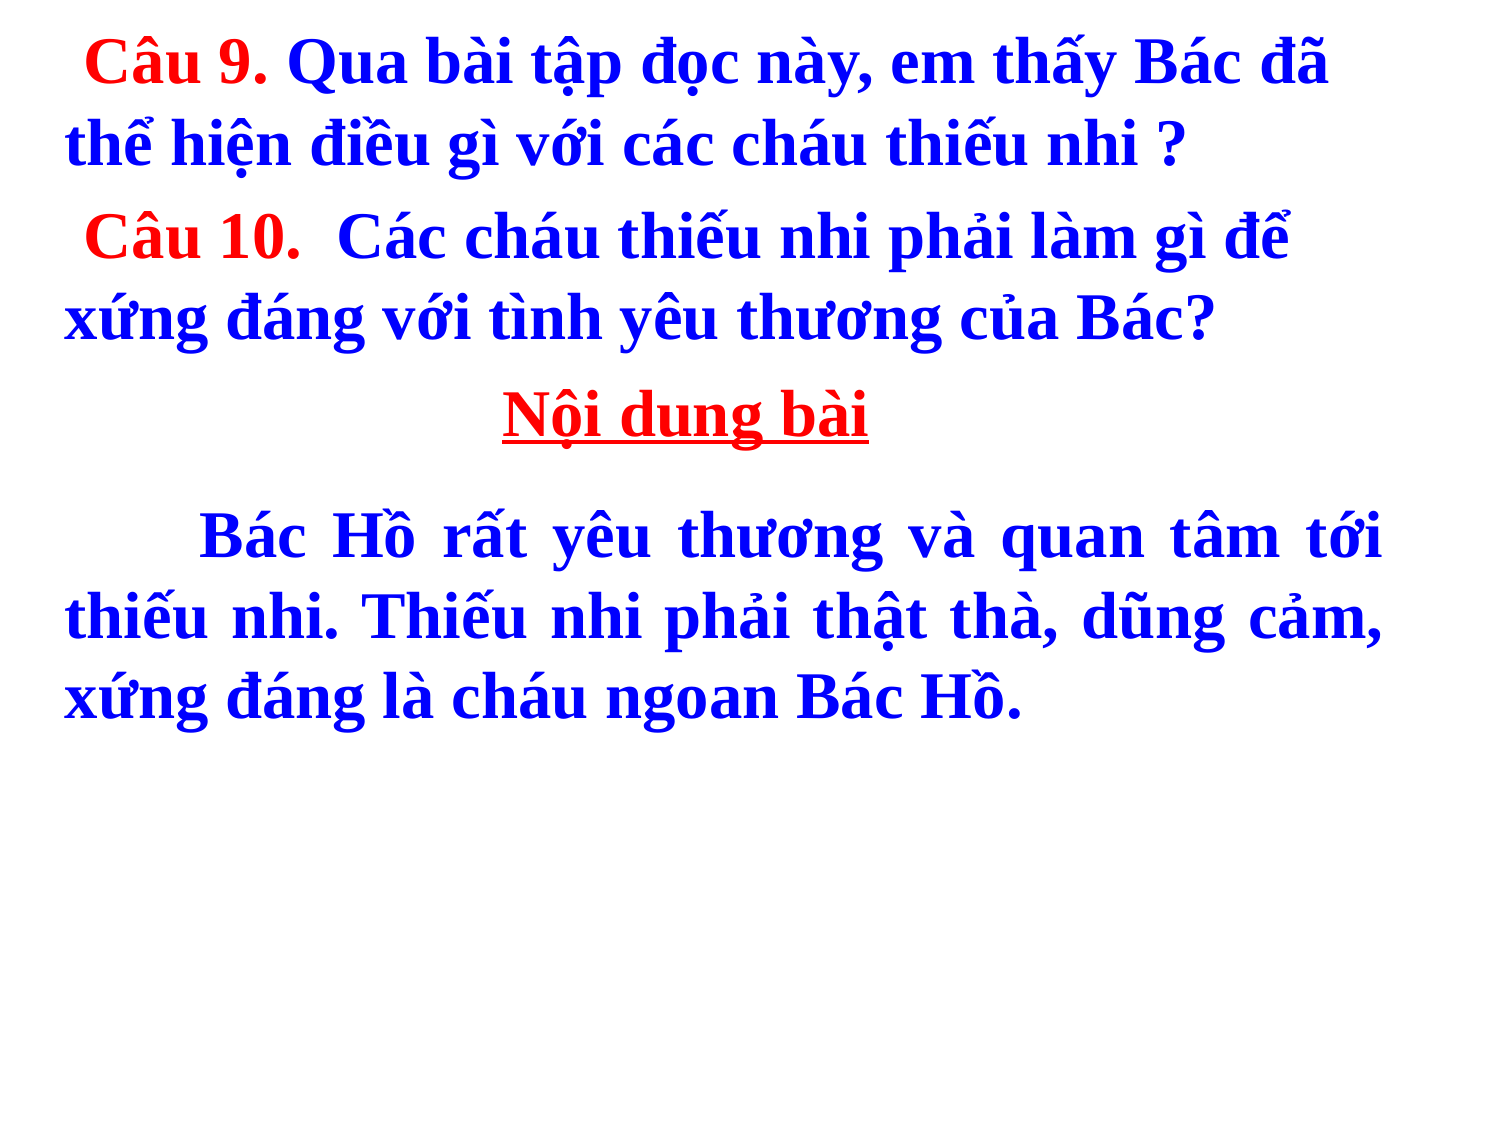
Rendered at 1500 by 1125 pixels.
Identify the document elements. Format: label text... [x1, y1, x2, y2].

text_box Câu 10. Các cháu thiếu nhi phải làm gì để xứng đáng với tình yêu thương của Bác? [49, 176, 1394, 361]
text_box Bác Hồ rất yêu thương và quan tâm tới thiếu nhi. Thiếu nhi phải thật thà, dũng cảm, xứng đáng là cháu ngoan Bác Hồ. [49, 474, 1400, 740]
text_box Câu 9. Qua bài tập đọc này, em thấy Bác đã thể hiện điều gì với các cháu thiếu nhi ? [49, 1, 1394, 176]
text_box Nội dung bài [487, 362, 913, 458]
